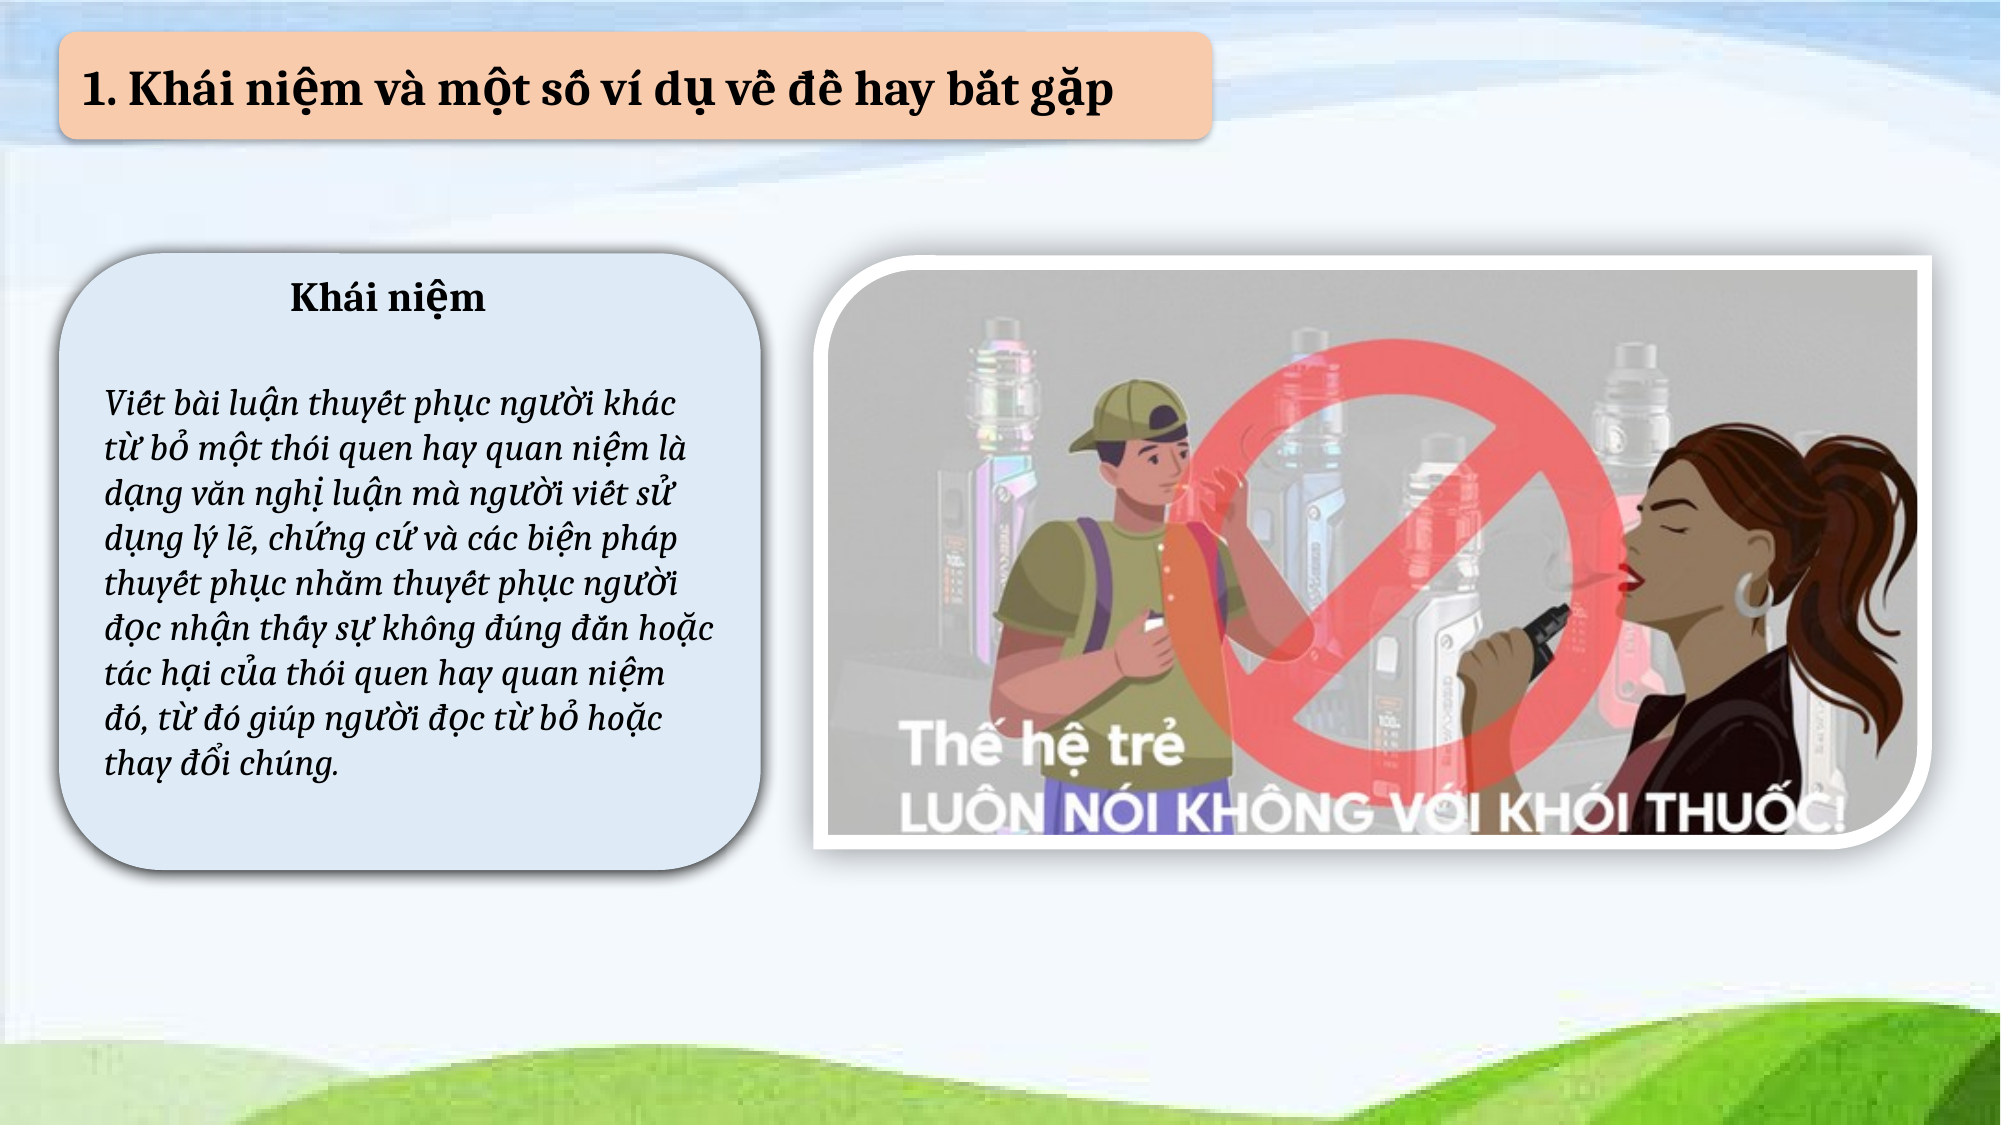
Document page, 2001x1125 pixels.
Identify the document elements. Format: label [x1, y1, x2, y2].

text_box [59, 31, 1213, 140]
text_box [59, 253, 761, 870]
picture [0, 0, 2001, 1125]
